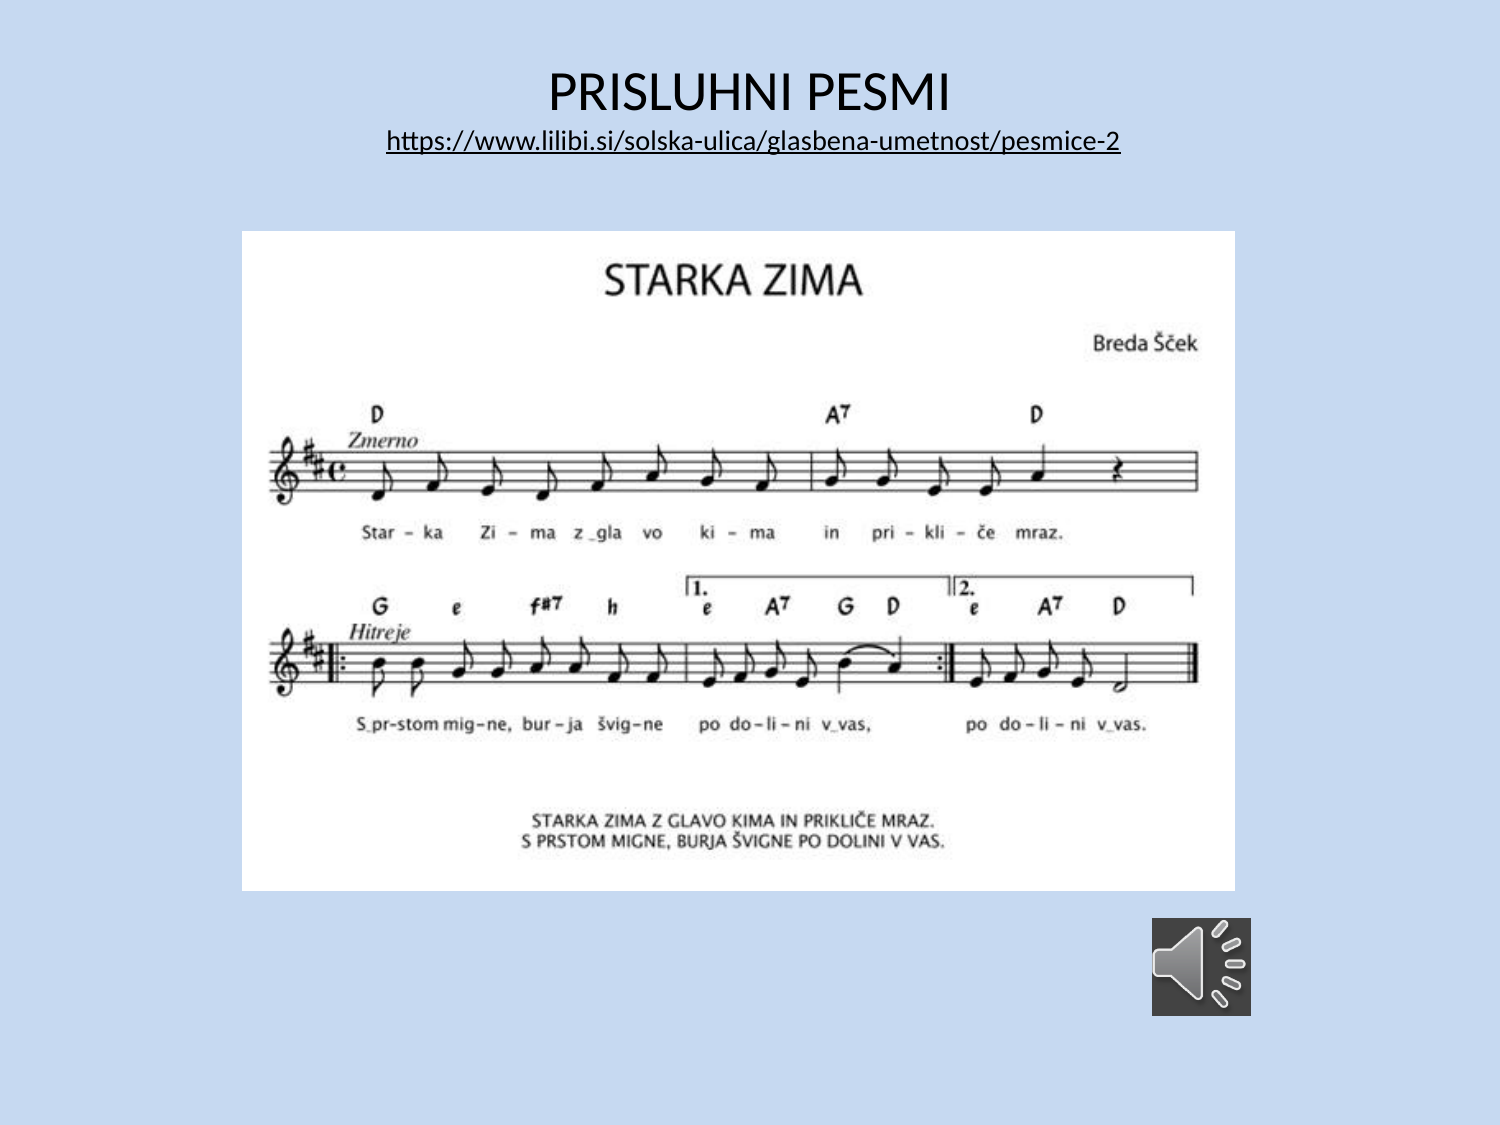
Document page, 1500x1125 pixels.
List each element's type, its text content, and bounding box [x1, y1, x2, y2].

title PRISLUHNI PESMI https://www.lilibi.si/solska-ulica/glasbena-umetnost/pesmice-2 [75, 45, 1425, 233]
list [1151, 916, 1252, 1018]
picture [241, 231, 1235, 891]
